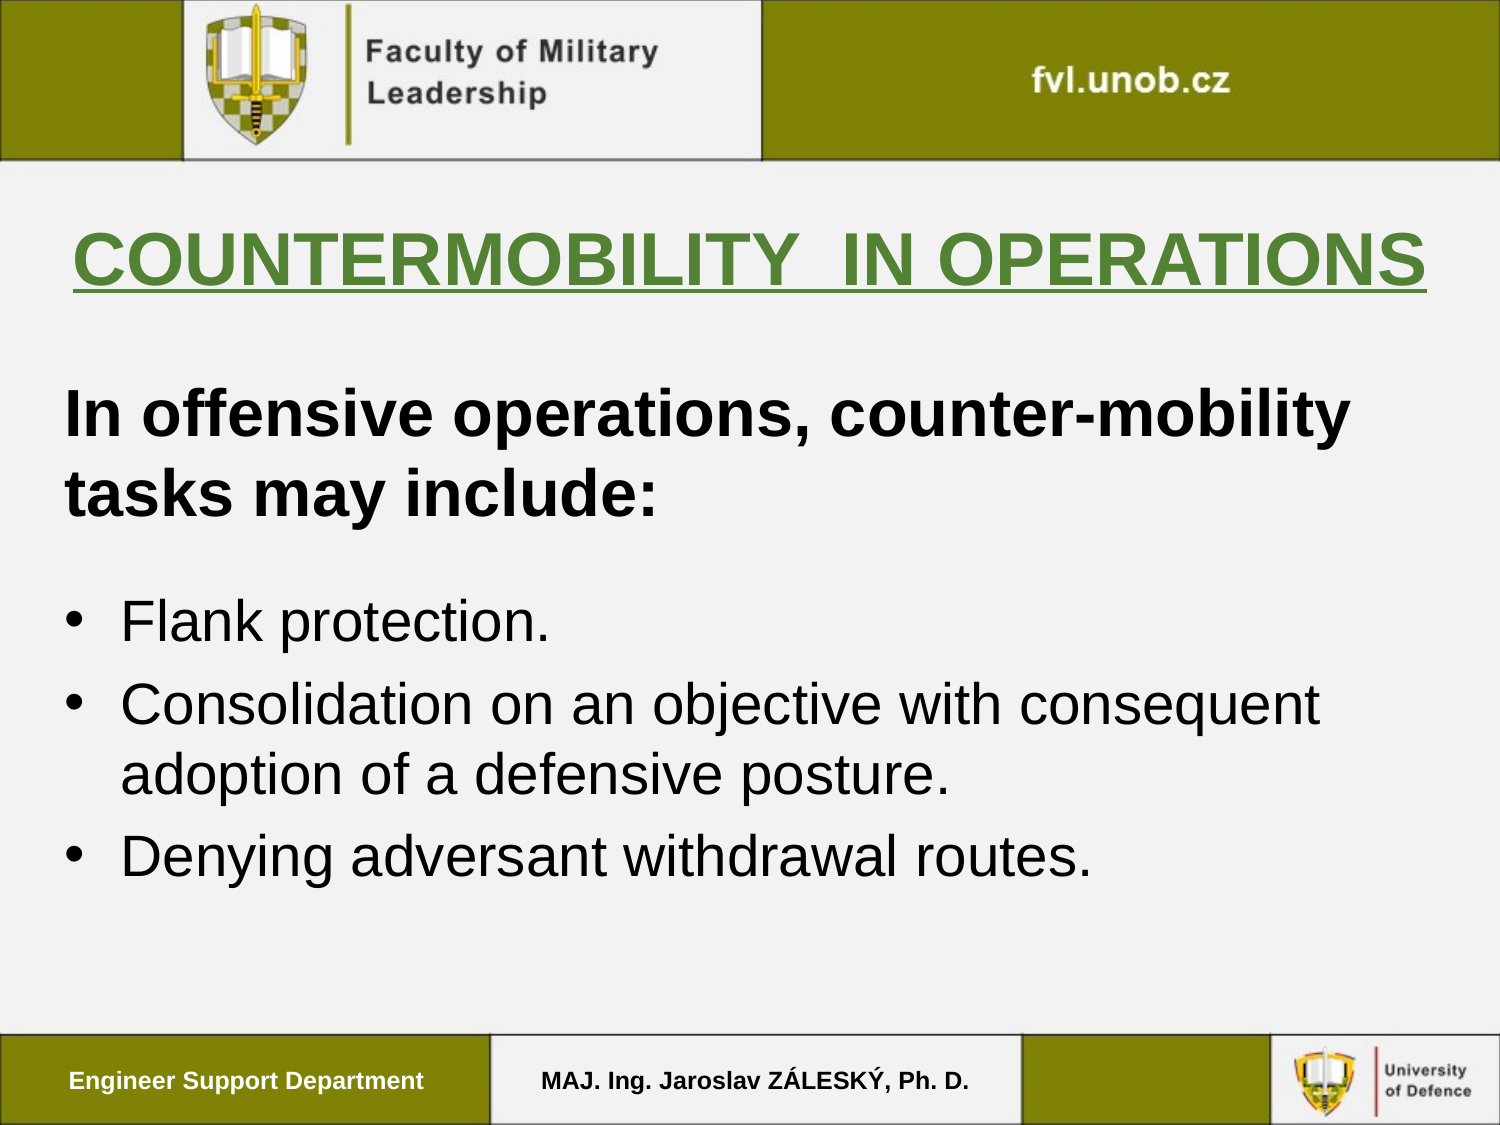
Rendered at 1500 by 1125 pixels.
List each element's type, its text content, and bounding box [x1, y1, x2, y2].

text_box Flank protection. Consolidation on an objective with consequent adoption of a defensive posture. Denying adversant withdrawal routes. [49, 576, 1479, 896]
picture [0, 0, 1500, 204]
text_box In offensive operations, counter-mobility tasks may include: [49, 362, 1479, 537]
picture [0, 318, 1500, 1125]
slide_number Engineer Support Department [0, 1033, 493, 1125]
title COUNTERMOBILITY IN OPERATIONS [0, 204, 1500, 318]
footer MAJ. Ing. Jaroslav ZÁLESKÝ, Ph. D. [491, 1035, 1021, 1125]
